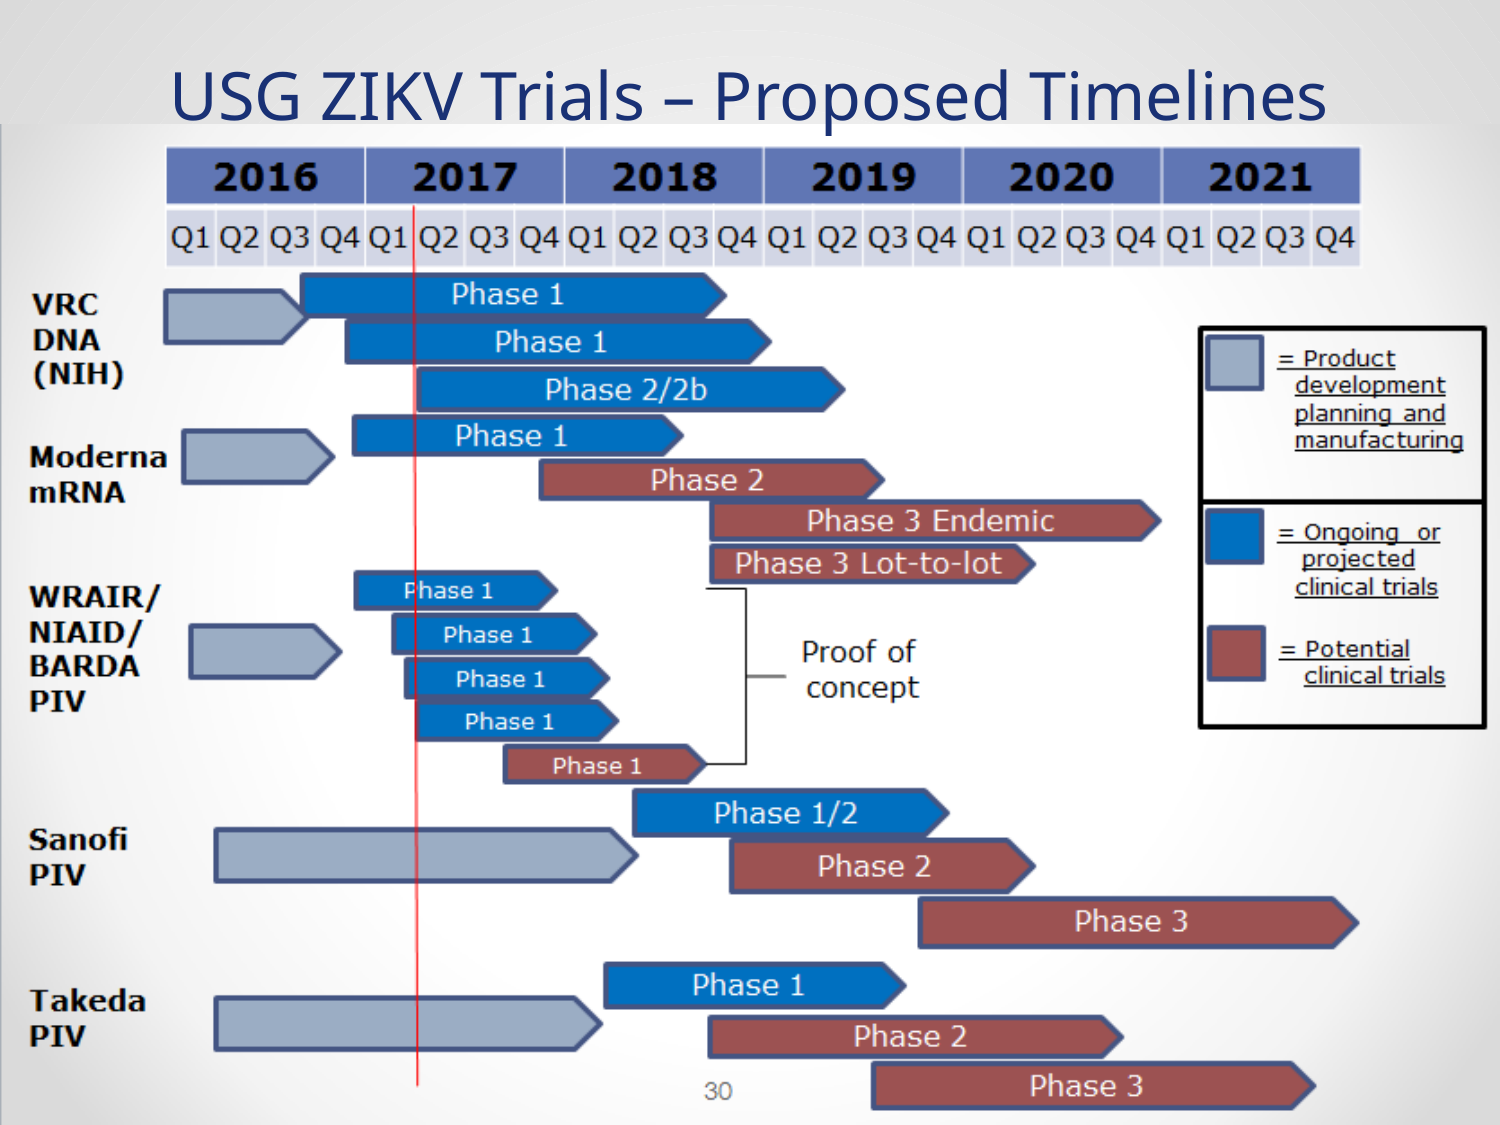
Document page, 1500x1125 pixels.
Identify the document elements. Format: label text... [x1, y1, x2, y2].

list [0, 124, 1500, 1125]
title USG ZIKV Trials – Proposed Timelines [75, 3, 1425, 123]
